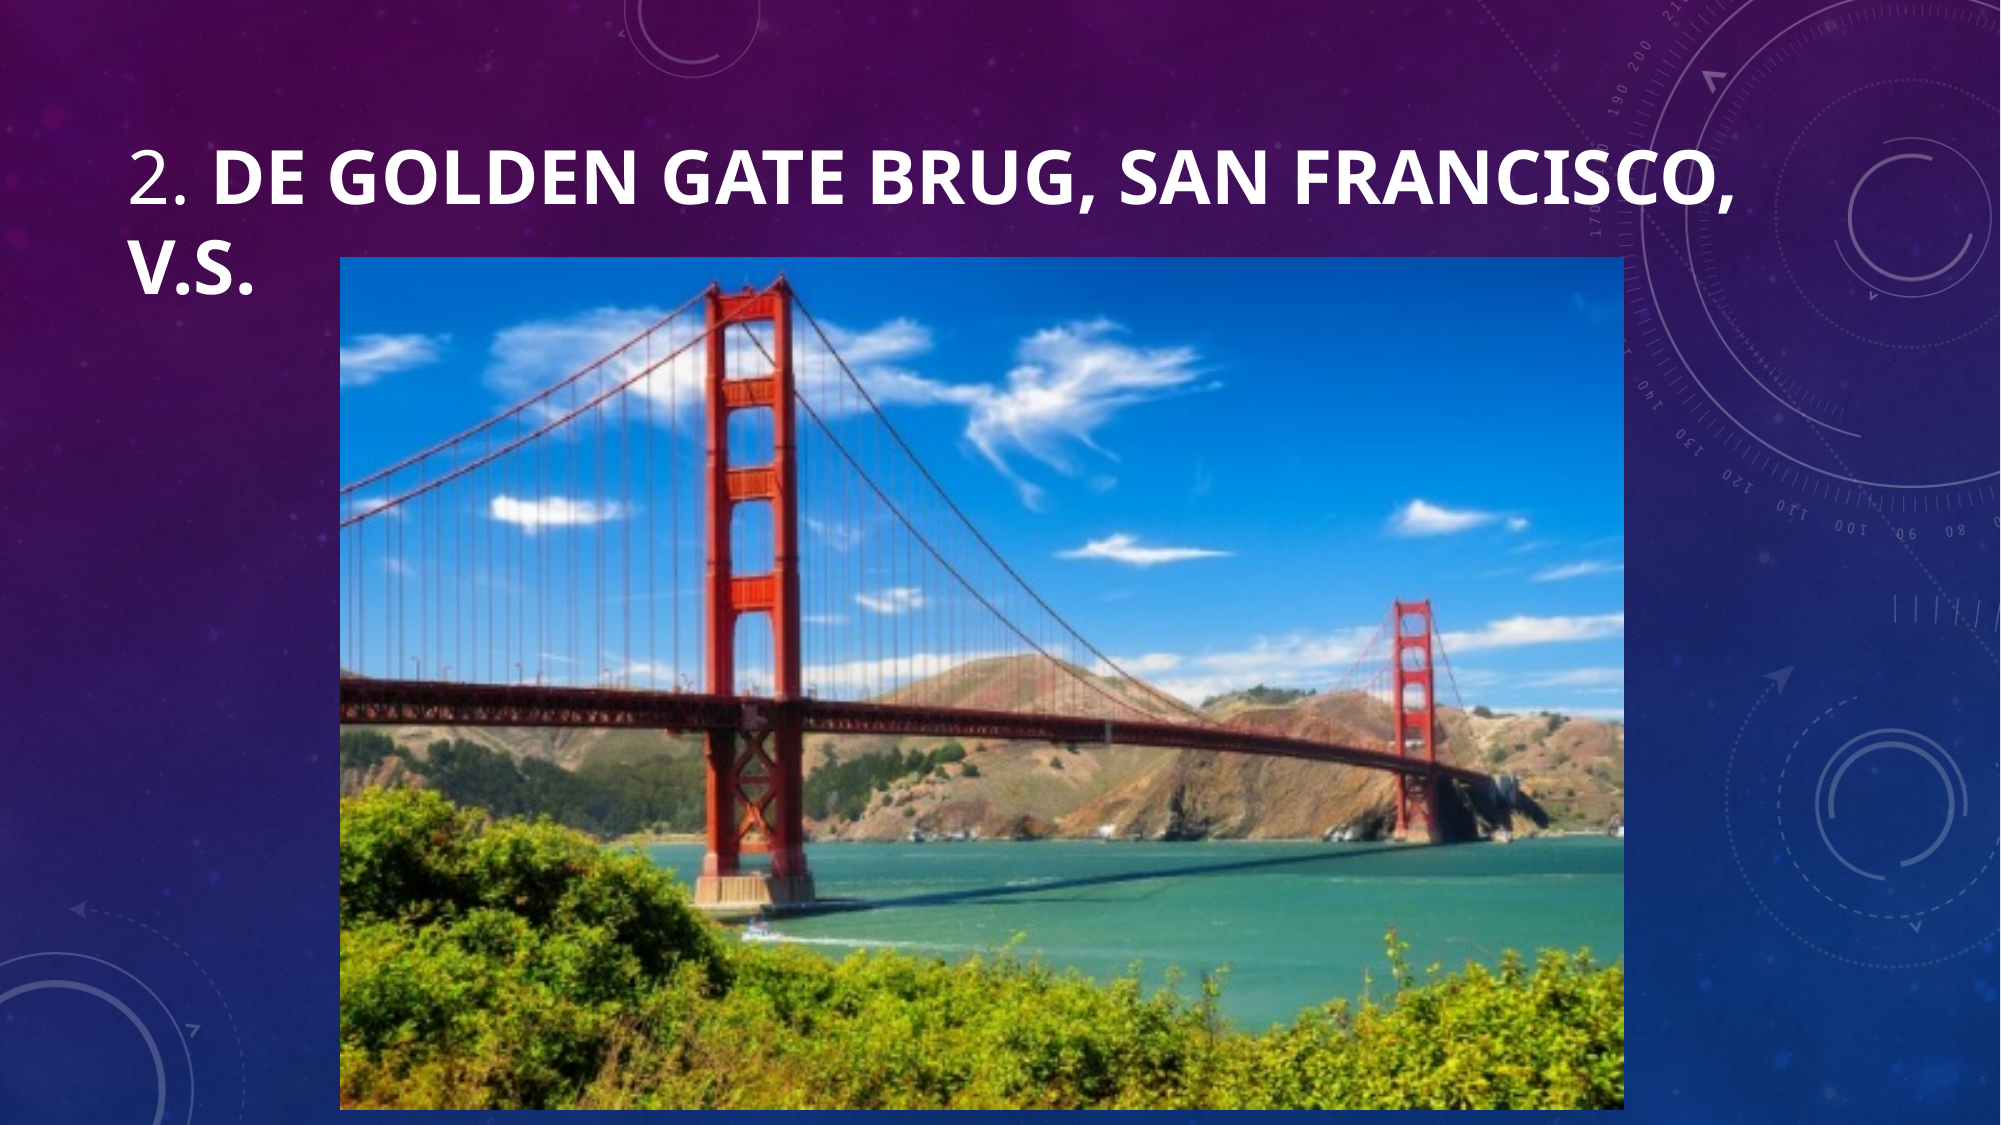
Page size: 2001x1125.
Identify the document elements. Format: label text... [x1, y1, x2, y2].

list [339, 256, 1624, 1110]
picture [0, 0, 2001, 1125]
title 2. De Golden gate brug, San Francisco, v.s. [112, 99, 1775, 339]
